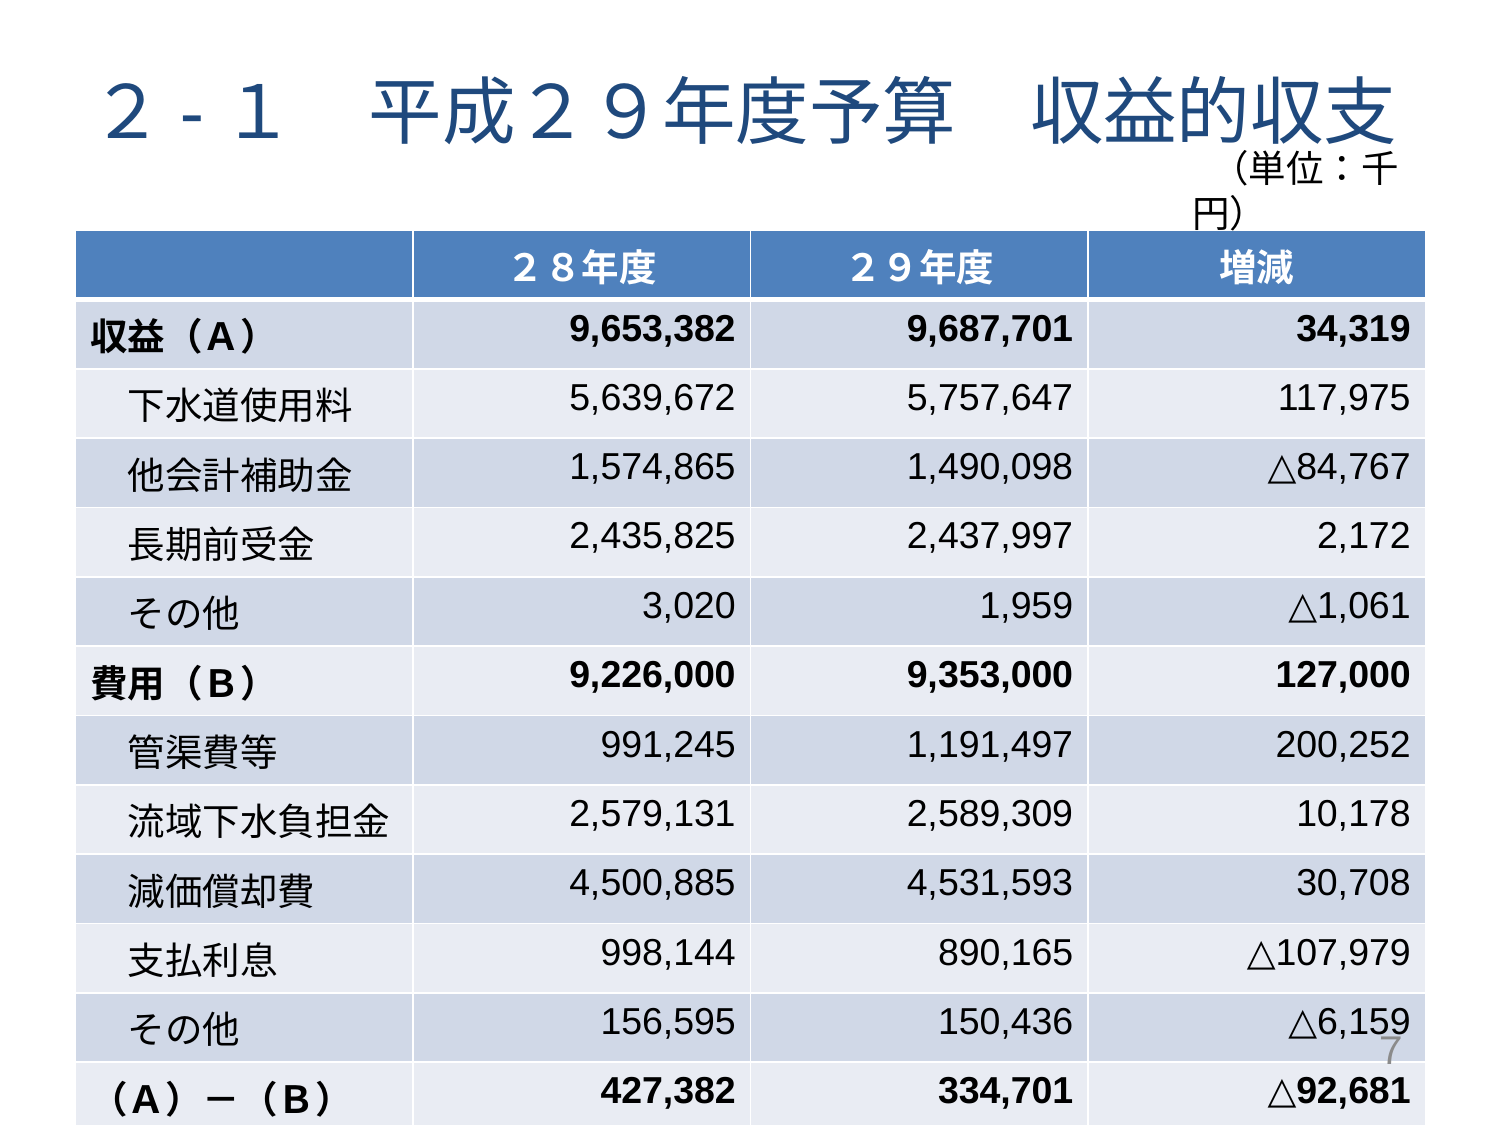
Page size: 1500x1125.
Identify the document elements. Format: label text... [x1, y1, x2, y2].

table_cell 1,191,497 [751, 716, 1087, 784]
table_cell 1,574,865 [414, 439, 750, 507]
table_cell 下水道使用料 [76, 370, 412, 437]
table_cell 890,165 [751, 924, 1087, 992]
table_cell 2,172 [1089, 508, 1425, 576]
table_cell 2,435,825 [414, 508, 750, 576]
table_cell 30,708 [1089, 855, 1425, 923]
table_cell 4,500,885 [414, 855, 750, 923]
table_cell 127,000 [1089, 647, 1425, 715]
table_cell △6,159 [1089, 994, 1425, 1061]
table_cell 流域下水負担金 [76, 786, 412, 853]
table_cell 他会計補助金 [76, 439, 412, 507]
table_cell △1,061 [1089, 578, 1425, 645]
table_cell 5,639,672 [414, 370, 750, 437]
table_cell 支払利息 [76, 924, 412, 992]
table_header 増減 [1089, 231, 1425, 297]
table_cell その他 [76, 994, 412, 1061]
table_cell 156,595 [414, 994, 750, 1061]
table_cell 2,579,131 [414, 786, 750, 853]
table_cell 4,531,593 [751, 855, 1087, 923]
table_cell 9,653,382 [414, 302, 750, 368]
table_cell △92,681 [1089, 1063, 1425, 1125]
table_cell 998,144 [414, 924, 750, 992]
table_cell 管渠費等 [76, 716, 412, 784]
table_cell （Ａ）－（Ｂ） [76, 1063, 412, 1125]
table_header ２８年度 [414, 231, 750, 297]
table_header [76, 231, 412, 297]
table_cell △84,767 [1089, 439, 1425, 507]
table_cell 991,245 [414, 716, 750, 784]
table_cell 200,252 [1089, 716, 1425, 784]
table_cell 150,436 [751, 994, 1087, 1061]
text_box （単位：千円）） [1080, 159, 1417, 221]
table_cell 3,020 [414, 578, 750, 645]
table_cell 10,178 [1089, 786, 1425, 853]
table_cell 9,687,701 [751, 302, 1087, 368]
table_cell 2,437,997 [751, 508, 1087, 576]
table_cell 427,382 [414, 1063, 750, 1125]
table_cell 334,701 [751, 1063, 1087, 1125]
table_cell 2,589,309 [751, 786, 1087, 853]
table_cell 1,490,098 [751, 439, 1087, 507]
table_cell 9,226,000 [414, 647, 750, 715]
table_header ２９年度 [751, 231, 1087, 297]
title ２-１ 平成２９年度予算 収益的収支 [75, 45, 1425, 173]
table_cell 9,353,000 [751, 647, 1087, 715]
table_cell 1,959 [751, 578, 1087, 645]
table_cell 収益（Ａ） [76, 302, 412, 368]
text_box ７ [1093, 1020, 1425, 1078]
table_cell 費用（Ｂ） [76, 647, 412, 715]
table_cell 減価償却費 [76, 855, 412, 923]
table_cell 34,319 [1089, 302, 1425, 368]
table_cell 長期前受金 [76, 508, 412, 576]
table_cell 117,975 [1089, 370, 1425, 437]
table_cell 5,757,647 [751, 370, 1087, 437]
table_cell その他 [76, 578, 412, 645]
table_cell △107,979 [1089, 924, 1425, 992]
